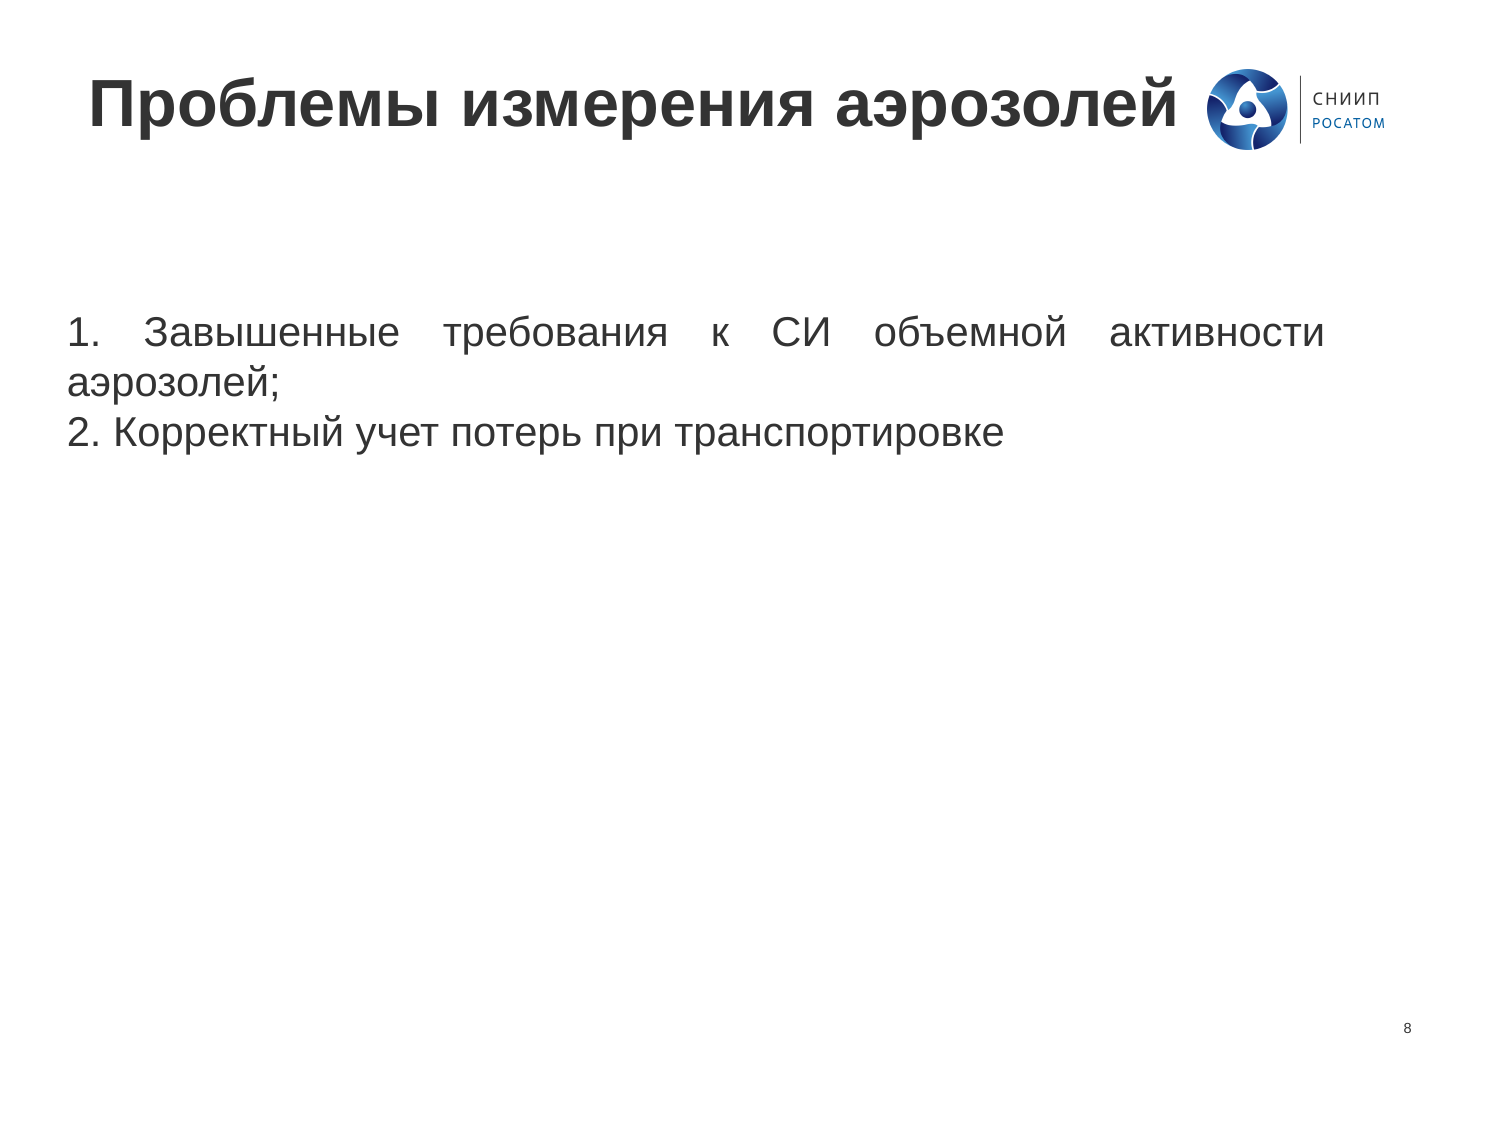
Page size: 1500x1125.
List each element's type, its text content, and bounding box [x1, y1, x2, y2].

title Проблемы измерения аэрозолей [88, 69, 1304, 145]
picture [1207, 69, 1384, 150]
list 1. Завышенные требования к СИ объемной активности аэрозолей; 2. Корректный учет потерь при транспортировке [66, 305, 1326, 979]
